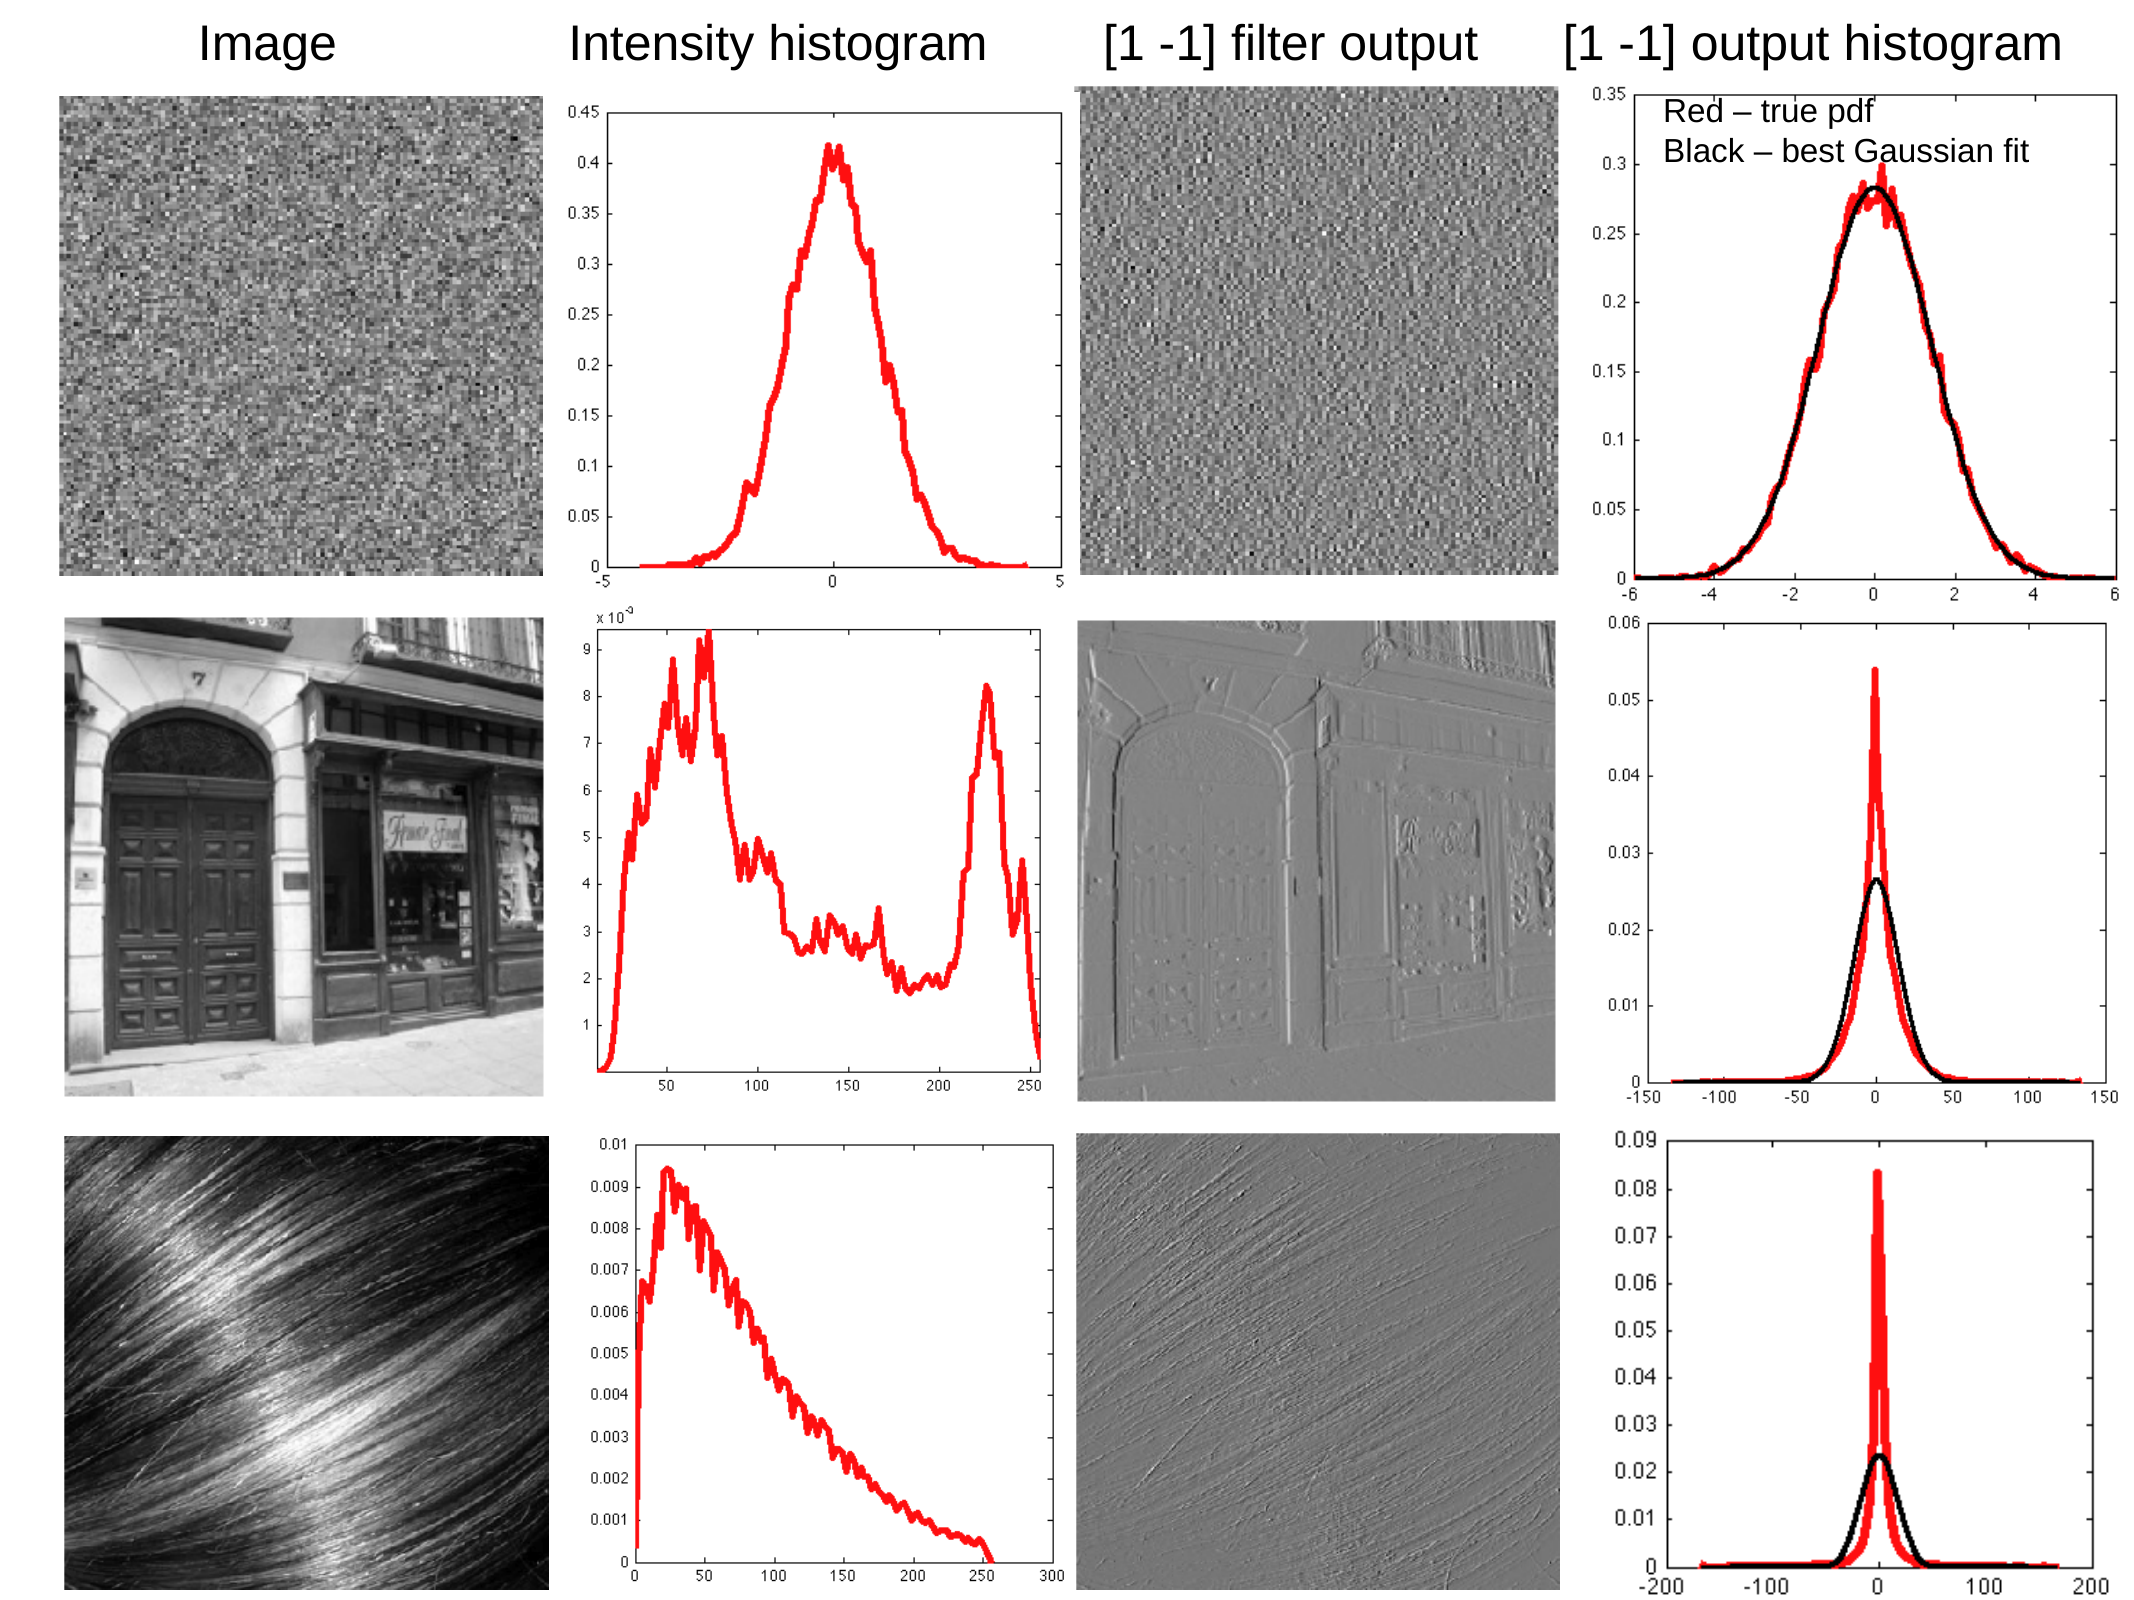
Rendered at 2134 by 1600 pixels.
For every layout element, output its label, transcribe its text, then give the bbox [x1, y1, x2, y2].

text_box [1578, 78, 2130, 608]
picture [1600, 1126, 2134, 1600]
text_box [1 -1] output histogram [1552, 0, 2075, 82]
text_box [57, 0, 543, 1590]
picture [1080, 85, 1561, 575]
text_box [1 -1] filter output [1092, 0, 1490, 82]
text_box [543, 0, 1080, 1600]
picture [1080, 1132, 1561, 1591]
picture [1601, 612, 2122, 1110]
picture [1080, 619, 1558, 1104]
